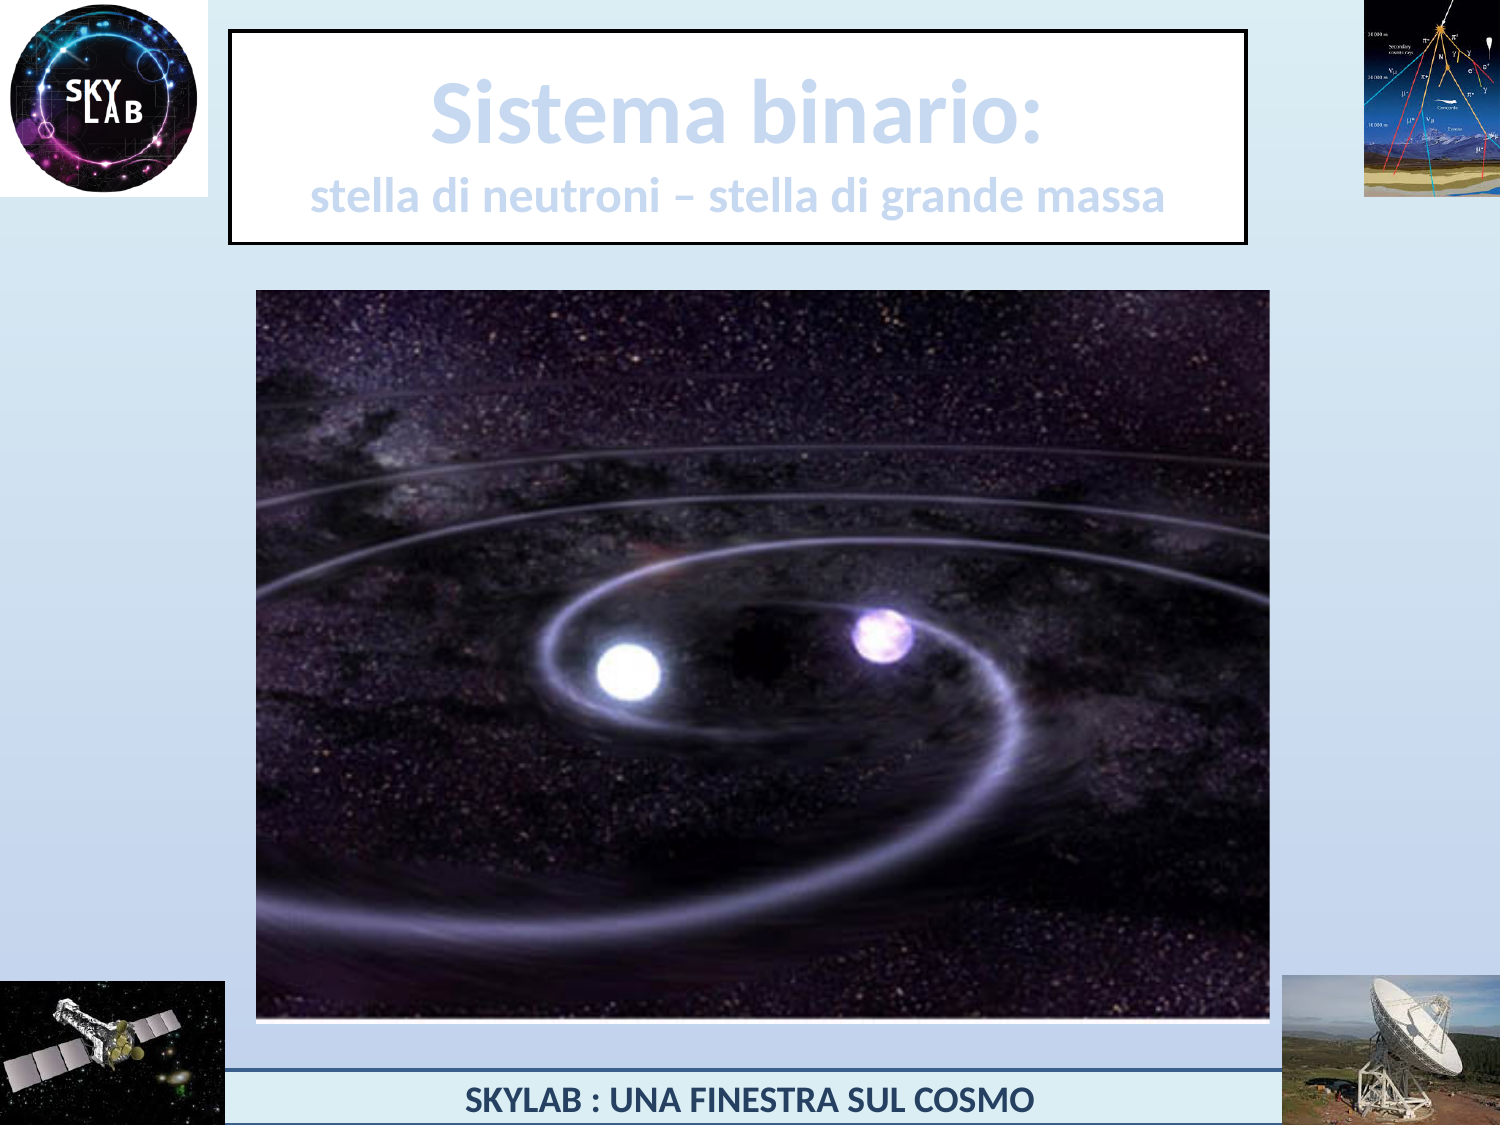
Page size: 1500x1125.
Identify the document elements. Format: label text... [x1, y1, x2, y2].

picture [0, 0, 208, 197]
title Sistema binario: stella di neutroni – stella di grande massa [228, 29, 1248, 245]
picture [1364, 0, 1500, 197]
picture [255, 290, 1270, 1024]
picture [0, 981, 225, 1125]
picture [1282, 975, 1500, 1125]
